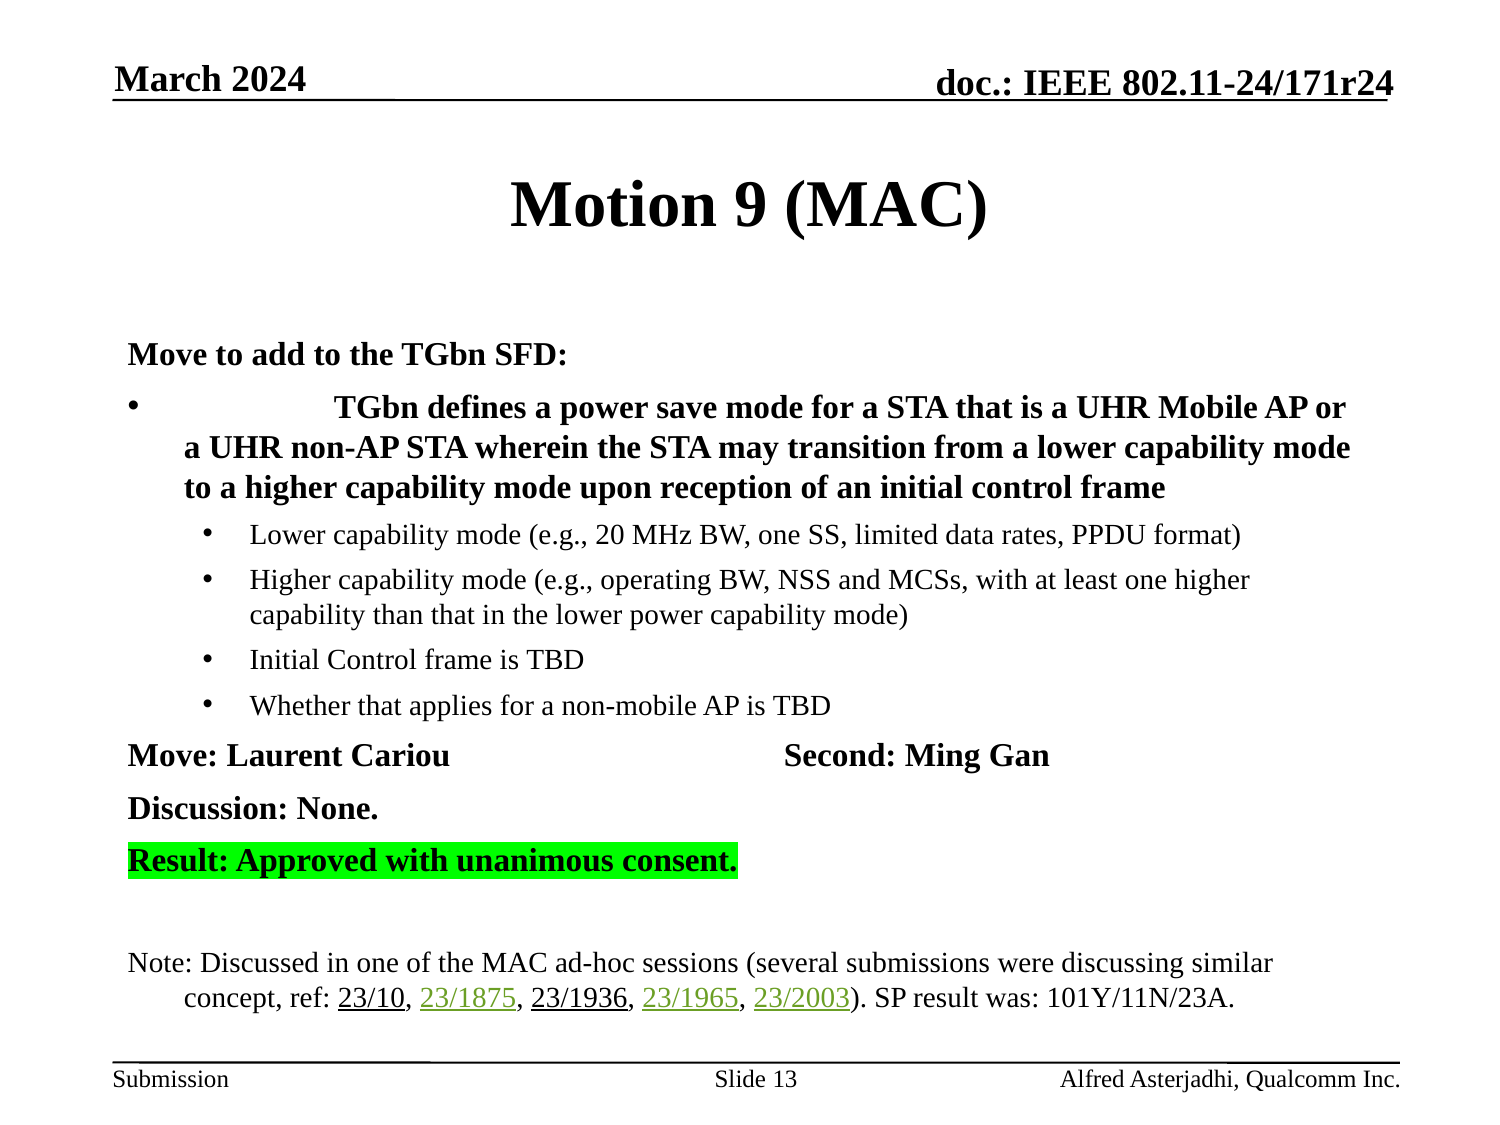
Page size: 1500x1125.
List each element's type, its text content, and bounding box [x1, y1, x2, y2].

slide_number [114, 54, 423, 100]
list Move to add to the TGbn SFD: TGbn defines a power save mode for a STA that is a UHR Mobile AP or a UHR non-AP STA wherein the STA may transition from a lower capability mode to a higher capability mode upon reception of an initial control frame Lower capability mode (e.g., 20 MHz BW, one SS, limited data rates, PPDU format) Higher capability mode (e.g., operating BW, NSS and MCSs, with at least one higher capability than that in the lower power capability mode) Initial Control frame is TBD Whether that applies for a non-mobile AP is TBD Move: Laurent Cariou Second: Ming Gan Discussion: None. Result: Approved with unanimous consent. Note: Discussed in one of the MAC ad-hoc sessions (several submissions were discussing similar concept, ref: 23/10, 23/1875, 23/1936, 23/1965, 23/2003). SP result was: 101Y/11N/23A. [112, 324, 1388, 1063]
title Motion 9 (MAC) [112, 112, 1388, 288]
footer Alfred Asterjadhi, Qualcomm Inc. [878, 1061, 1402, 1093]
slide_number Slide 13 [712, 1061, 800, 1123]
